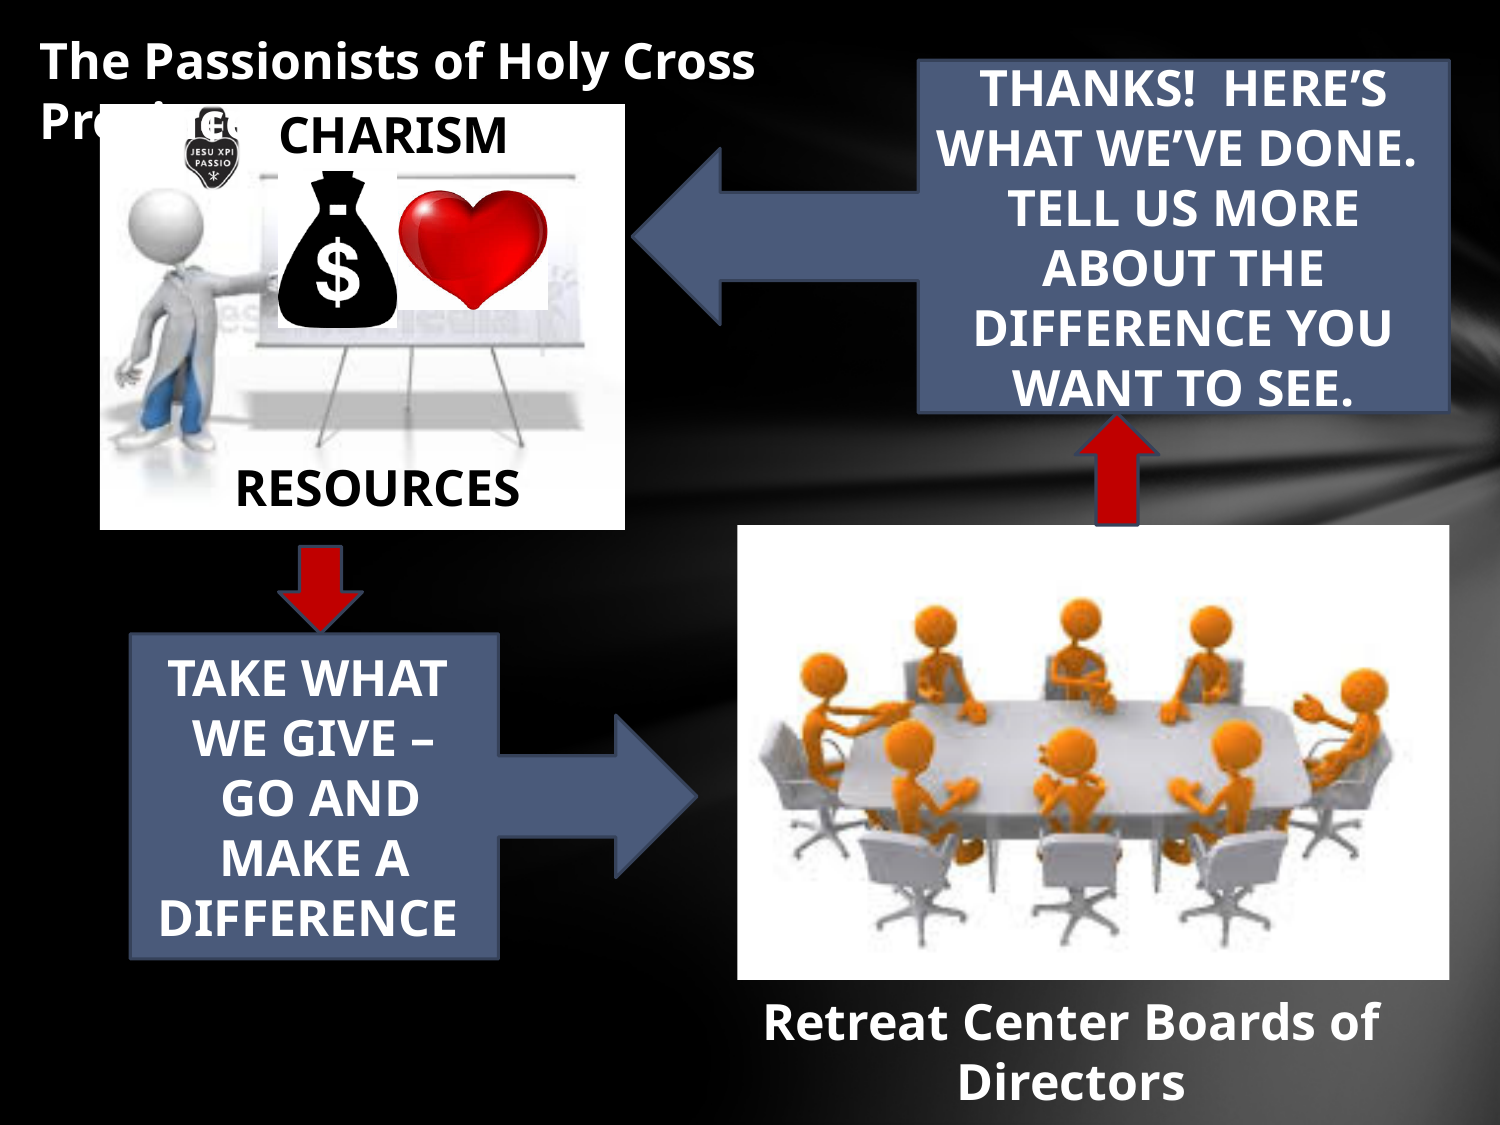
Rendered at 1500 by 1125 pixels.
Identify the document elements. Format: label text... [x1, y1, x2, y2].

text_box TAKE WHAT WE GIVE – GO AND MAKE A DIFFERENCE [128, 632, 699, 961]
text_box The Passionists of Holy Cross Province [24, 22, 975, 158]
text_box THANKS! HERE’S WHAT WE’VE DONE. TELL US MORE ABOUT THE DIFFERENCE YOU WANT TO SEE. [631, 58, 1451, 415]
picture [737, 524, 1450, 980]
text_box Retreat Center Boards of Directors [646, 983, 1497, 1118]
text_box [277, 544, 364, 635]
text_box [1073, 411, 1161, 524]
picture [99, 103, 626, 530]
